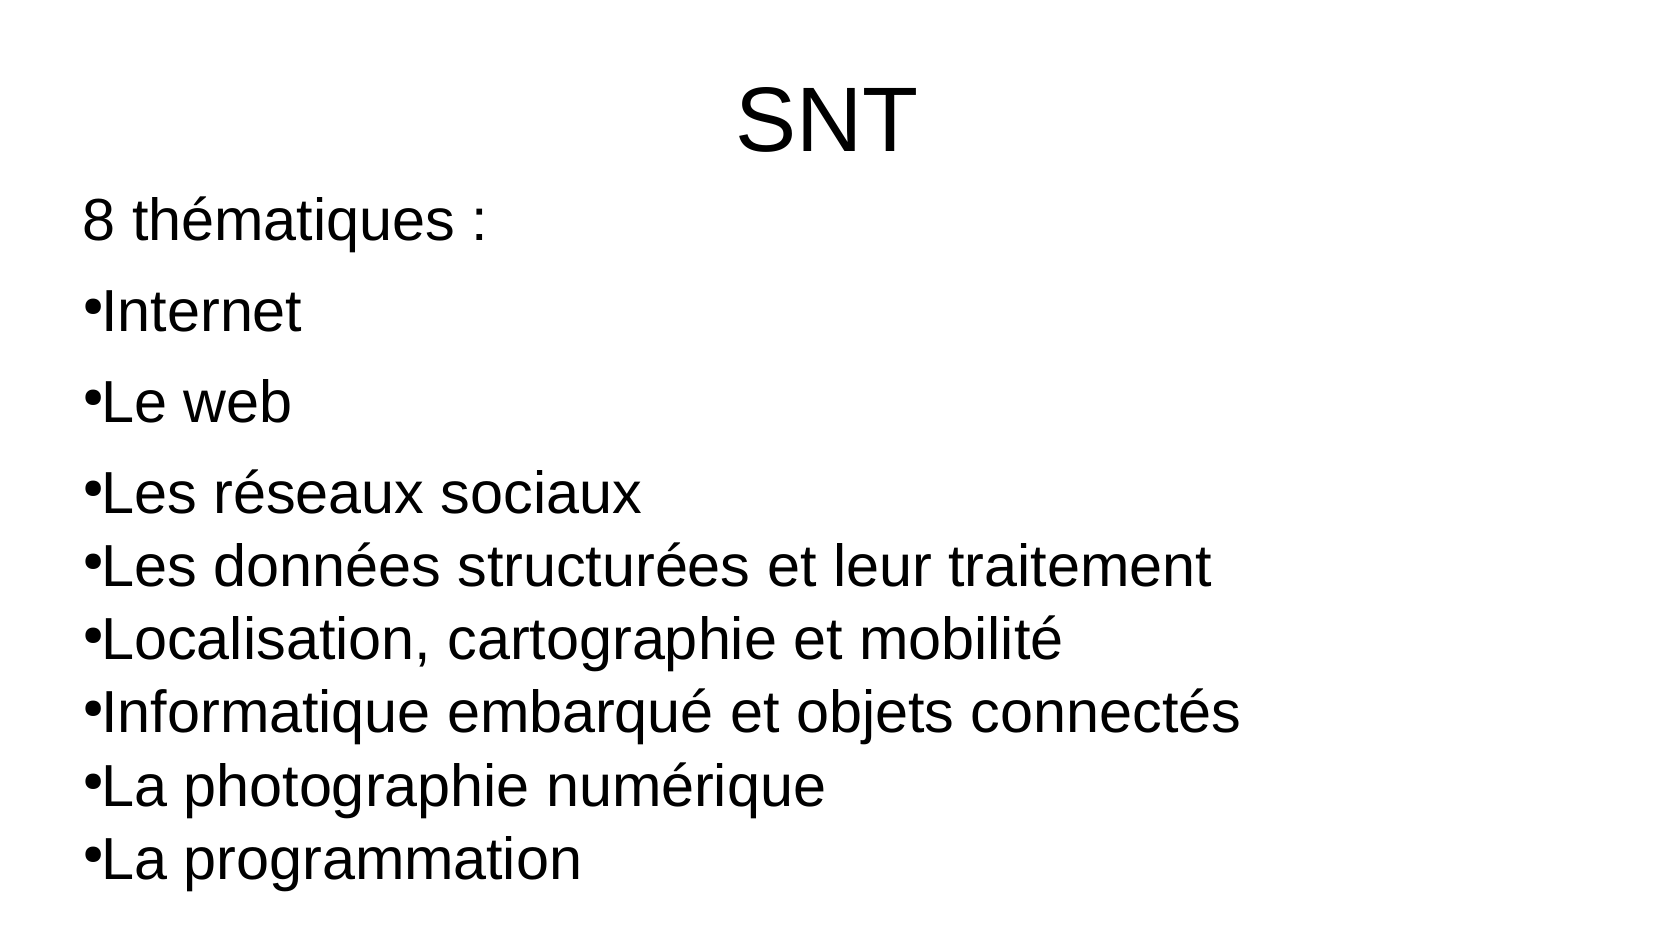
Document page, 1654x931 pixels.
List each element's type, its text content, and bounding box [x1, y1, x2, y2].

subtitle 8 thématiques : Internet Le web Les réseaux sociaux Les données structurées et leur traitement Localisation, cartographie et mobilité Informatique embarqué et objets connectés La photographie numérique La programmation [82, 170, 1619, 894]
title SNT [82, 37, 1571, 170]
